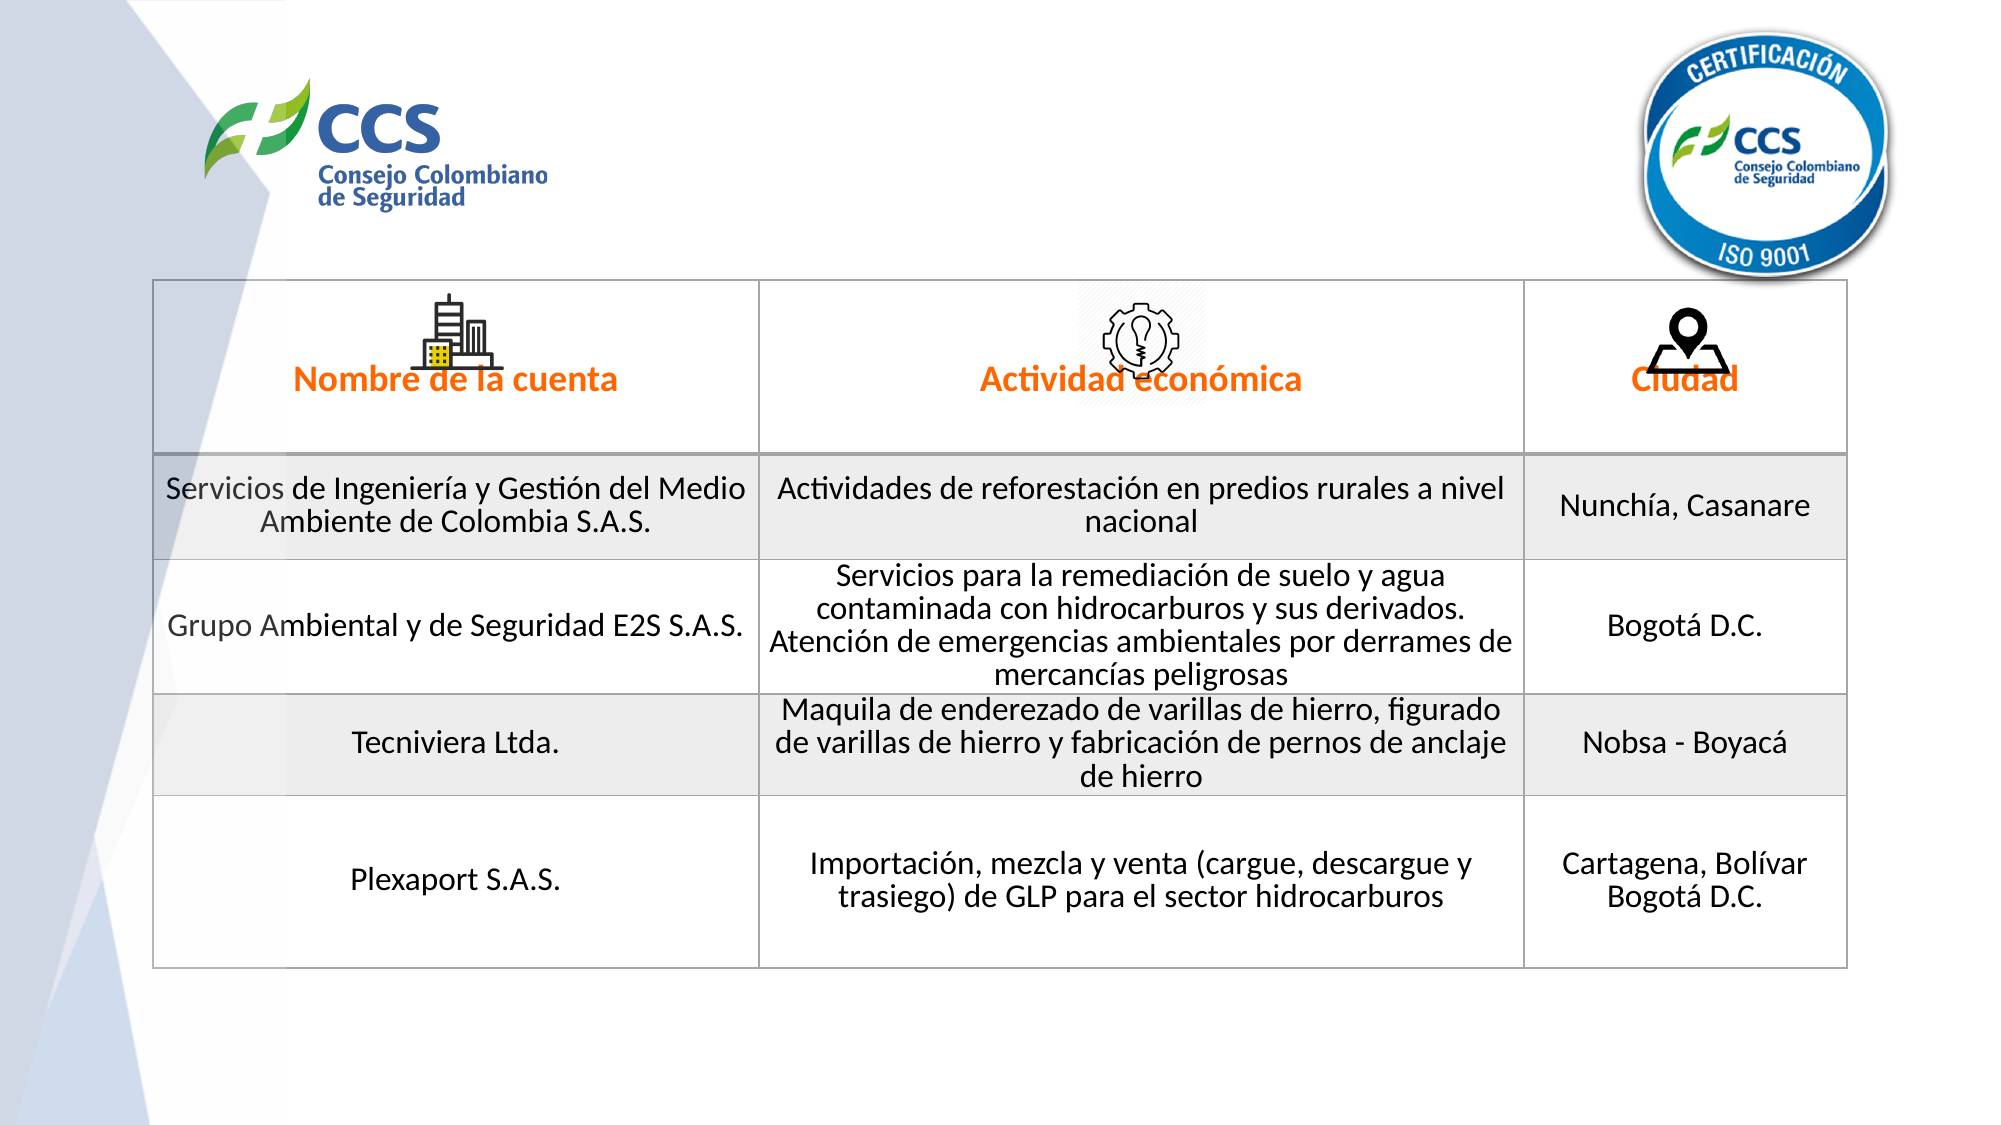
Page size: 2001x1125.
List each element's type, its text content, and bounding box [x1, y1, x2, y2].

table_cell Servicios de Ingeniería y Gestión del Medio Ambiente de Colombia S.A.S. [286, 456, 758, 559]
table_cell Grupo Ambiental y de Seguridad E2S S.A.S. [286, 560, 758, 693]
picture [1076, 275, 1206, 406]
table_cell Tecniviera Ltda. [286, 695, 758, 795]
table_cell Nobsa - Boyacá [1525, 695, 1846, 795]
table_cell Nunchía, Casanare [1525, 456, 1846, 559]
table_cell Maquila de enderezado de varillas de hierro, figurado de varillas de hierro y fabricación de pernos de anclaje de hierro [760, 695, 1523, 795]
picture [1591, 0, 1941, 374]
picture [0, 0, 548, 1125]
table_header Actividad económica [760, 281, 1523, 452]
table_cell Cartagena, Bolívar Bogotá D.C. [1525, 796, 1846, 967]
table_cell Plexaport S.A.S. [286, 796, 758, 967]
table_cell Importación, mezcla y venta (cargue, descargue y trasiego) de GLP para el sector hidrocarburos [760, 796, 1523, 967]
picture [406, 280, 508, 383]
table_header Nombre de la cuenta [286, 281, 758, 452]
table_cell Actividades de reforestación en predios rurales a nivel nacional [760, 456, 1523, 559]
table_cell Servicios para la remediación de suelo y agua contaminada con hidrocarburos y sus derivados. Atención de emergencias ambientales por derrames de mercancías peligrosas [760, 560, 1523, 693]
table_header Ciudad [1525, 281, 1846, 452]
table_cell Bogotá D.C. [1525, 560, 1846, 693]
